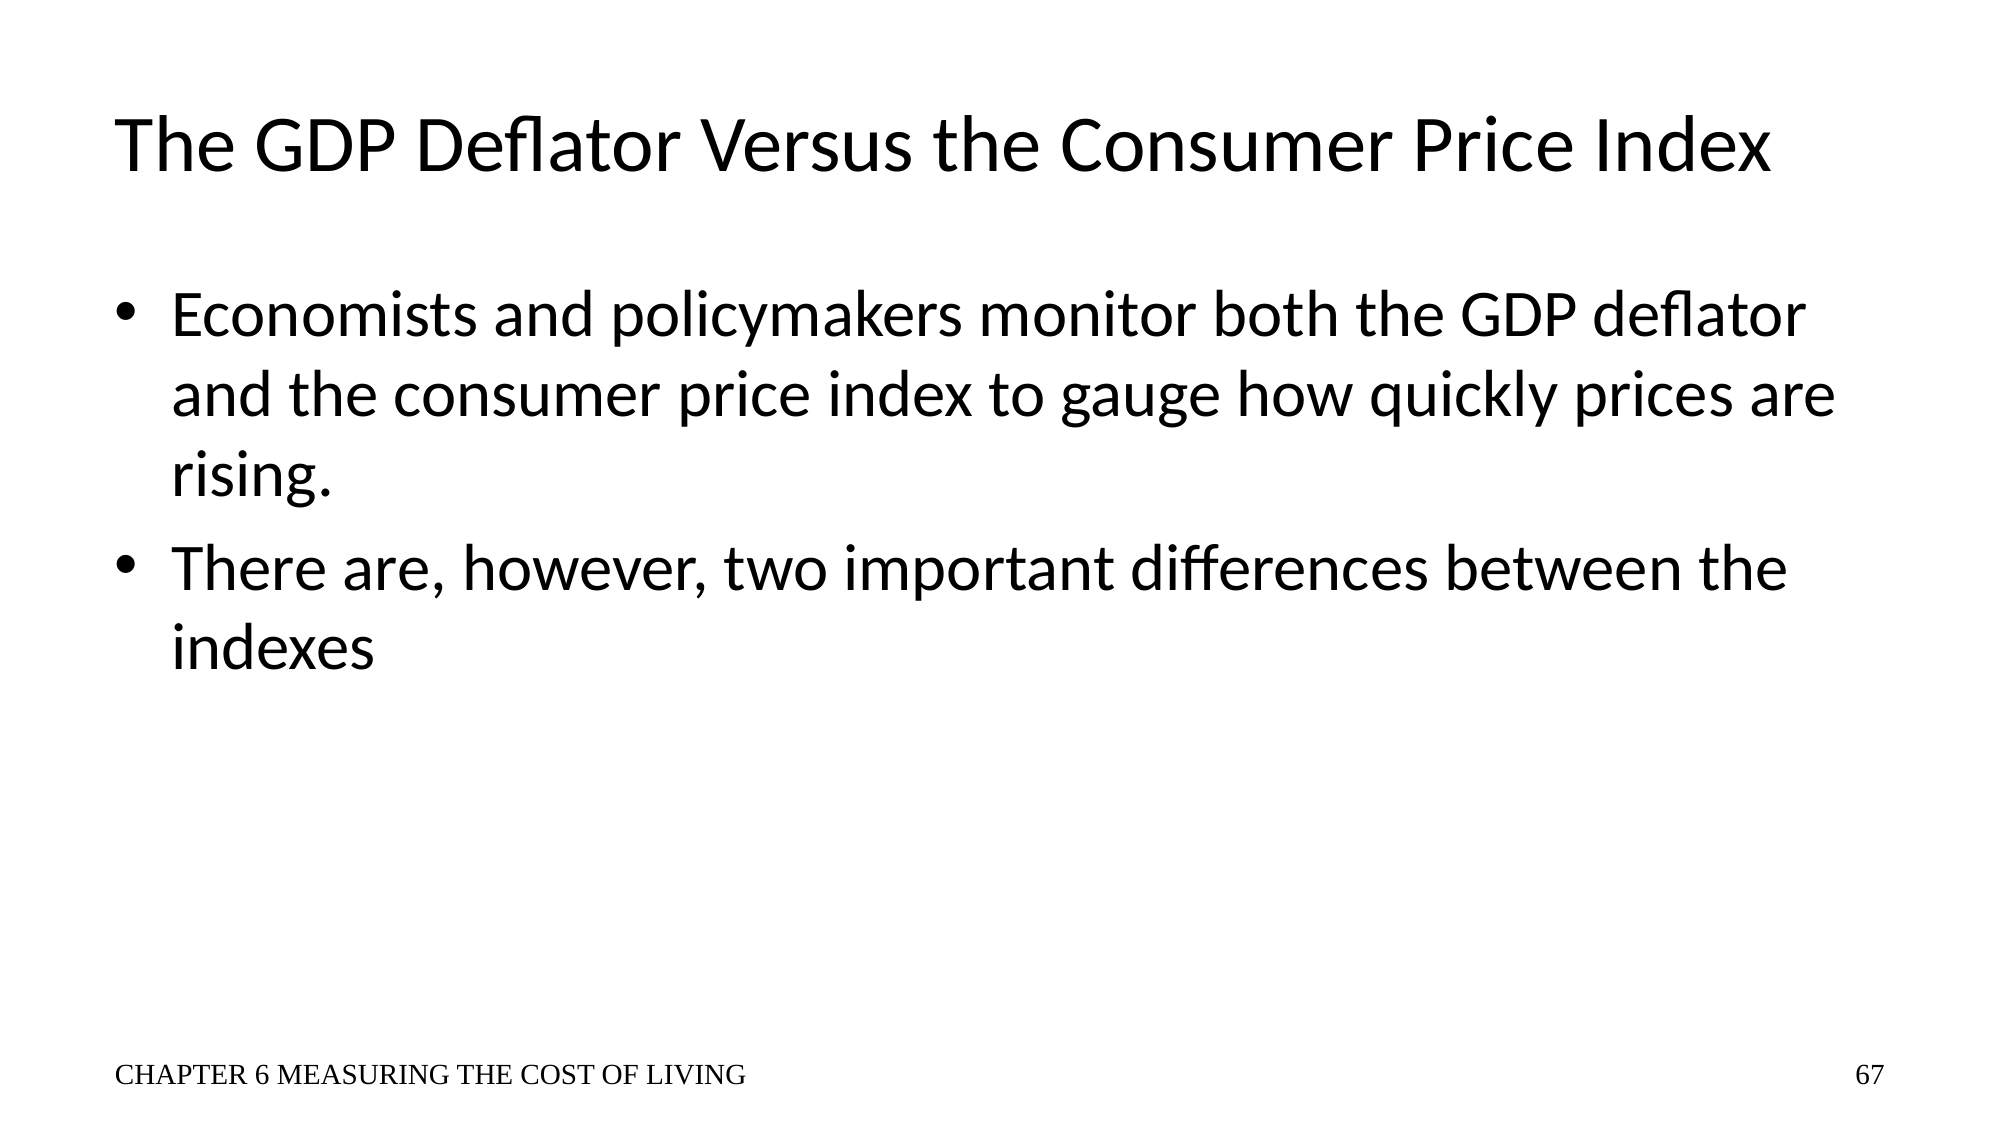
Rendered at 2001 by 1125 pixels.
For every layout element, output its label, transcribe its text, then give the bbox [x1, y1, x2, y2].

list Economists and policymakers monitor both the GDP deflator and the consumer price index to gauge how quickly prices are rising. There are, however, two important differences between the indexes [99, 262, 1900, 1005]
footer CHAPTER 6 MEASURING THE COST OF LIVING [99, 1042, 884, 1103]
title The GDP Deflator Versus the Consumer Price Index [99, 45, 1900, 233]
slide_number 67 [1433, 1042, 1900, 1103]
